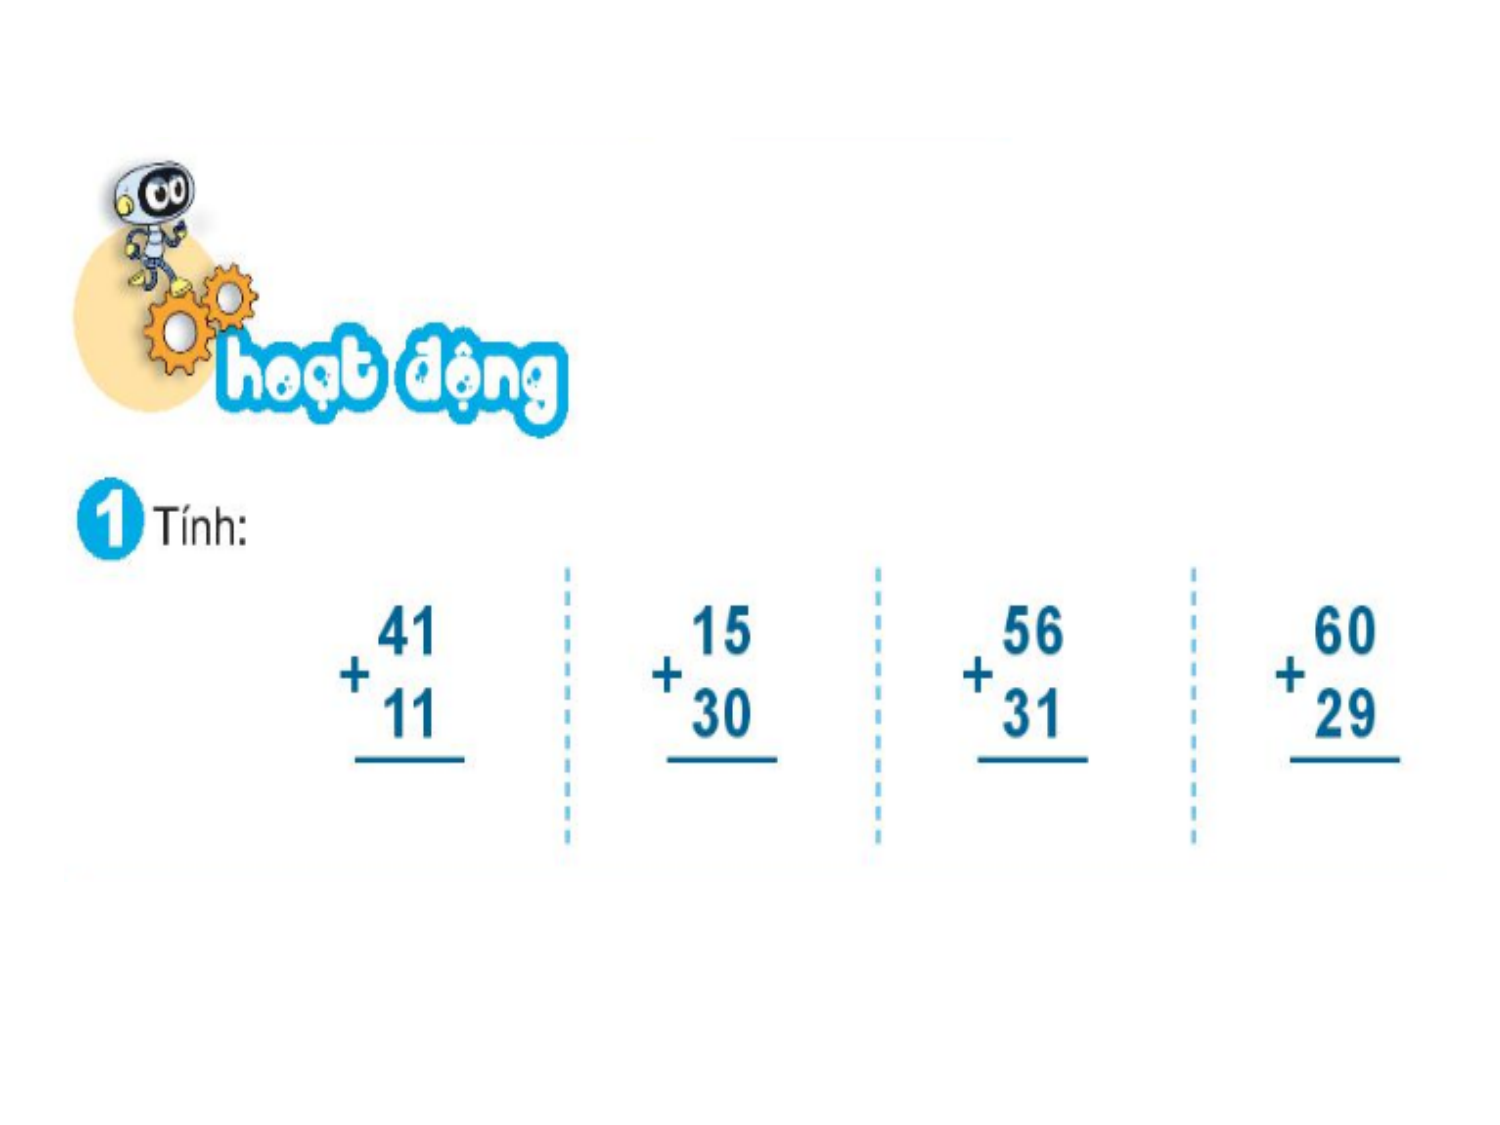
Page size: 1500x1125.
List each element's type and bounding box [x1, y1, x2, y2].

picture [64, 136, 1448, 882]
